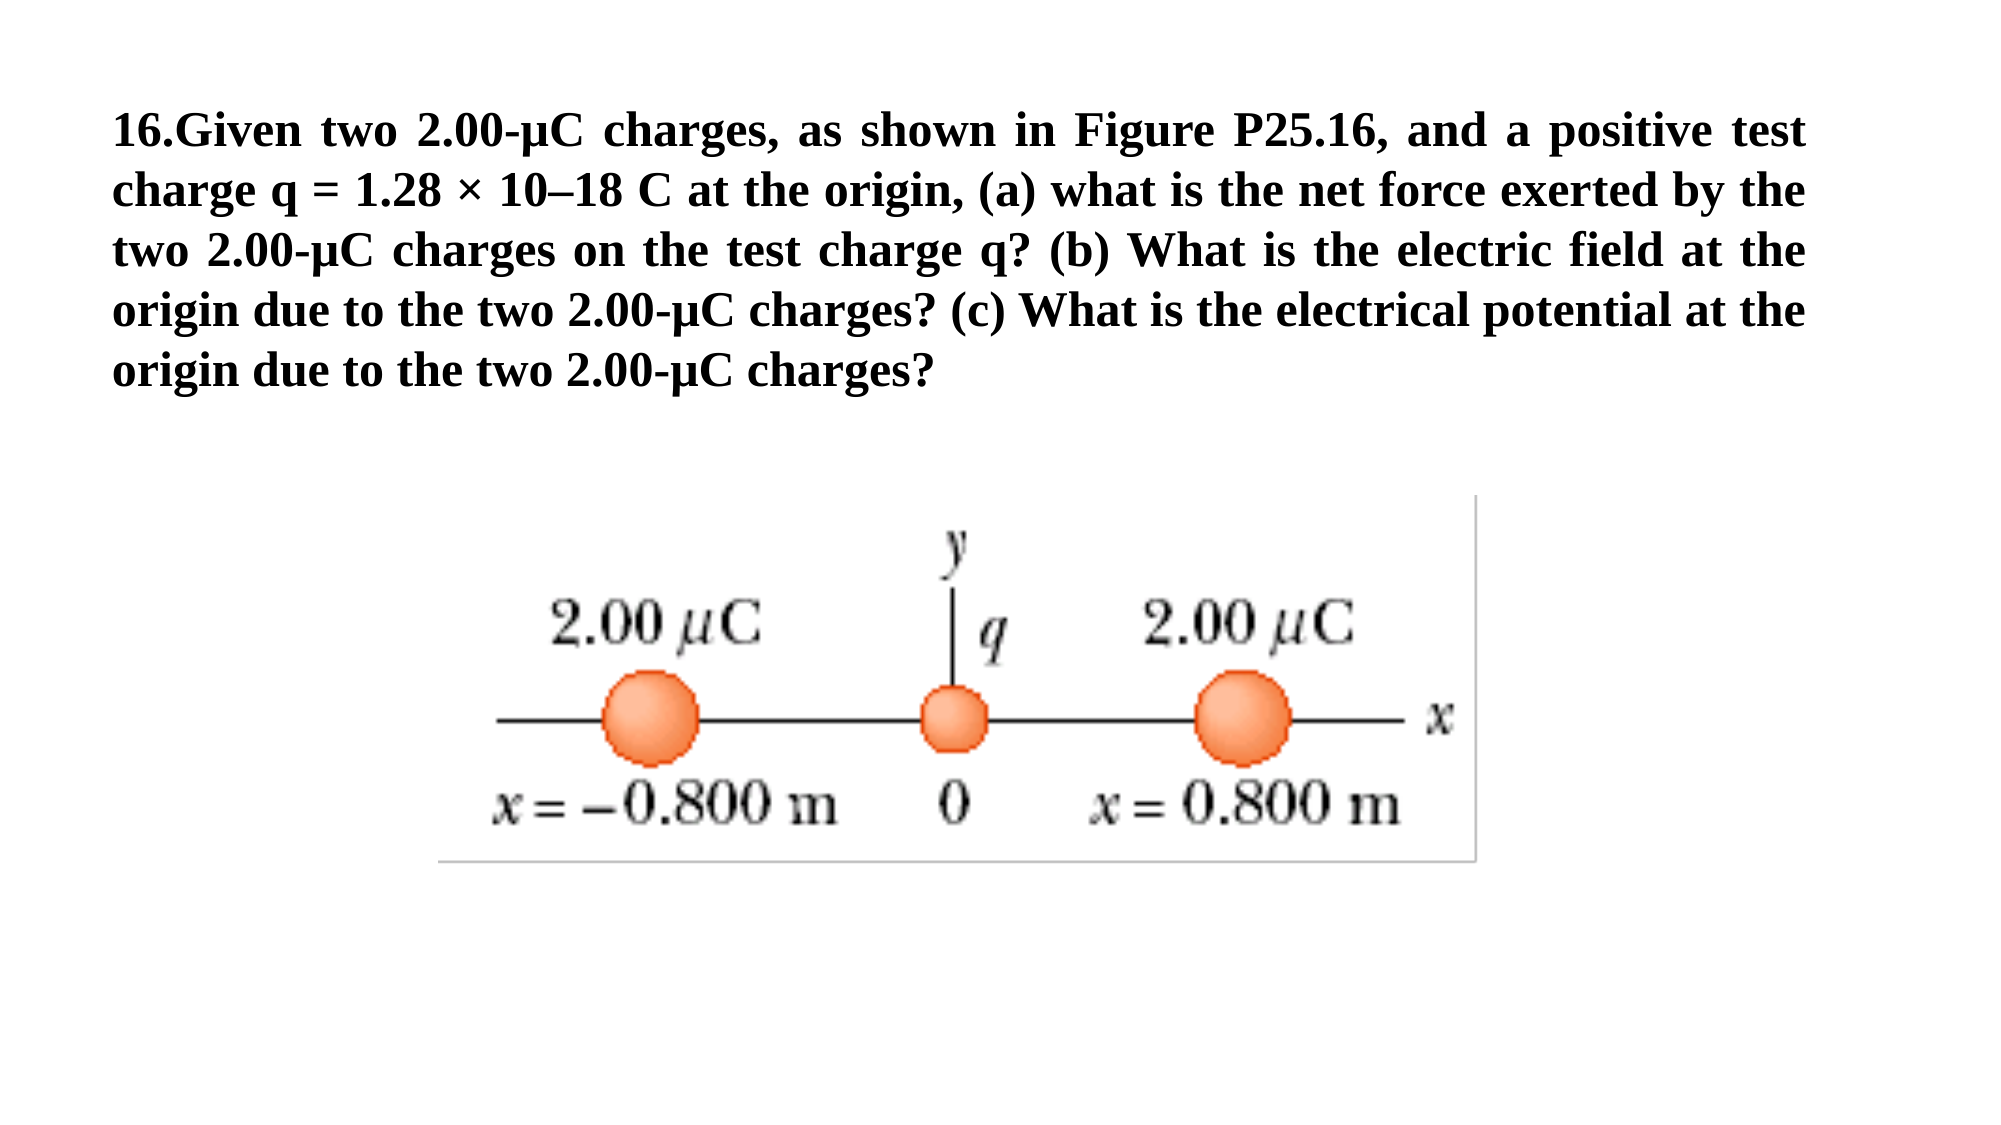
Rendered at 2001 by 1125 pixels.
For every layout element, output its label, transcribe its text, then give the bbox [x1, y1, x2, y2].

picture [438, 495, 1481, 867]
text_box 16.Given two 2.00-μC charges, as shown in Figure P25.16, and a positive test charge q = 1.28 × 10–18 C at the origin, (a) what is the net force exerted by the two 2.00-μC charges on the test charge q? (b) What is the electric field at the origin due to the two 2.00-μC charges? (c) What is the electrical potential at the origin due to the two 2.00-μC charges? [97, 88, 1823, 404]
